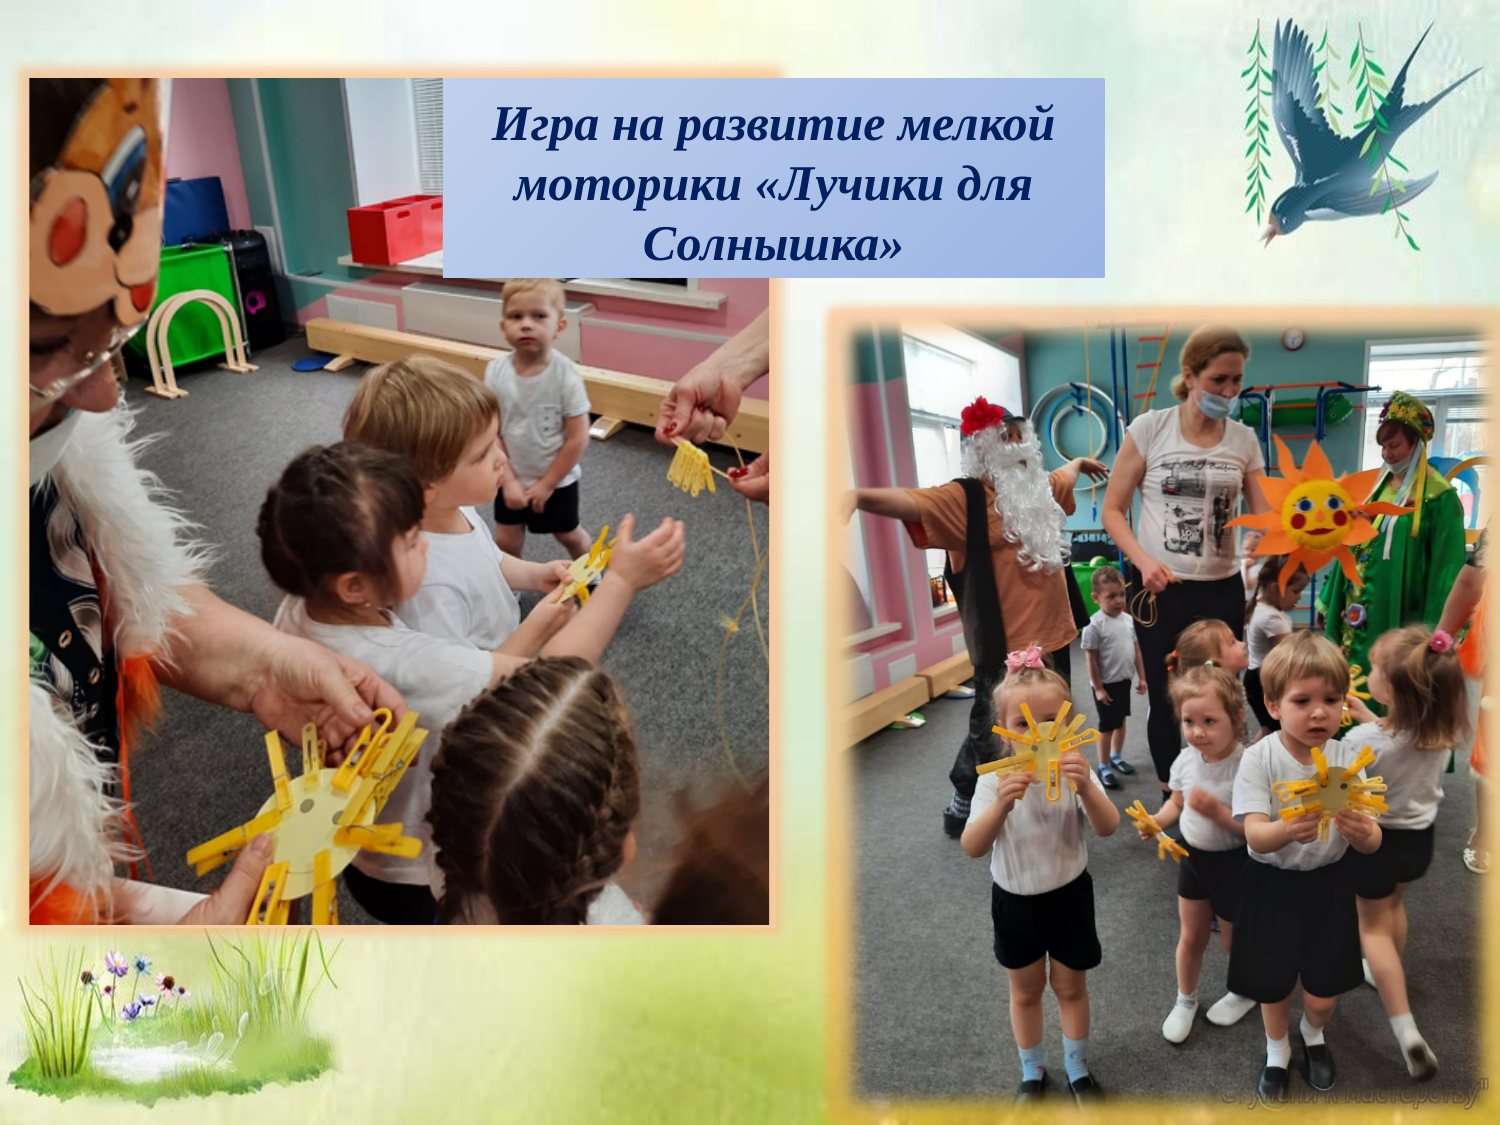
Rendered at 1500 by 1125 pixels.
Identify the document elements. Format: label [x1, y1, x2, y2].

list [833, 314, 1500, 1125]
picture [0, 0, 1500, 1125]
list [29, 77, 770, 925]
